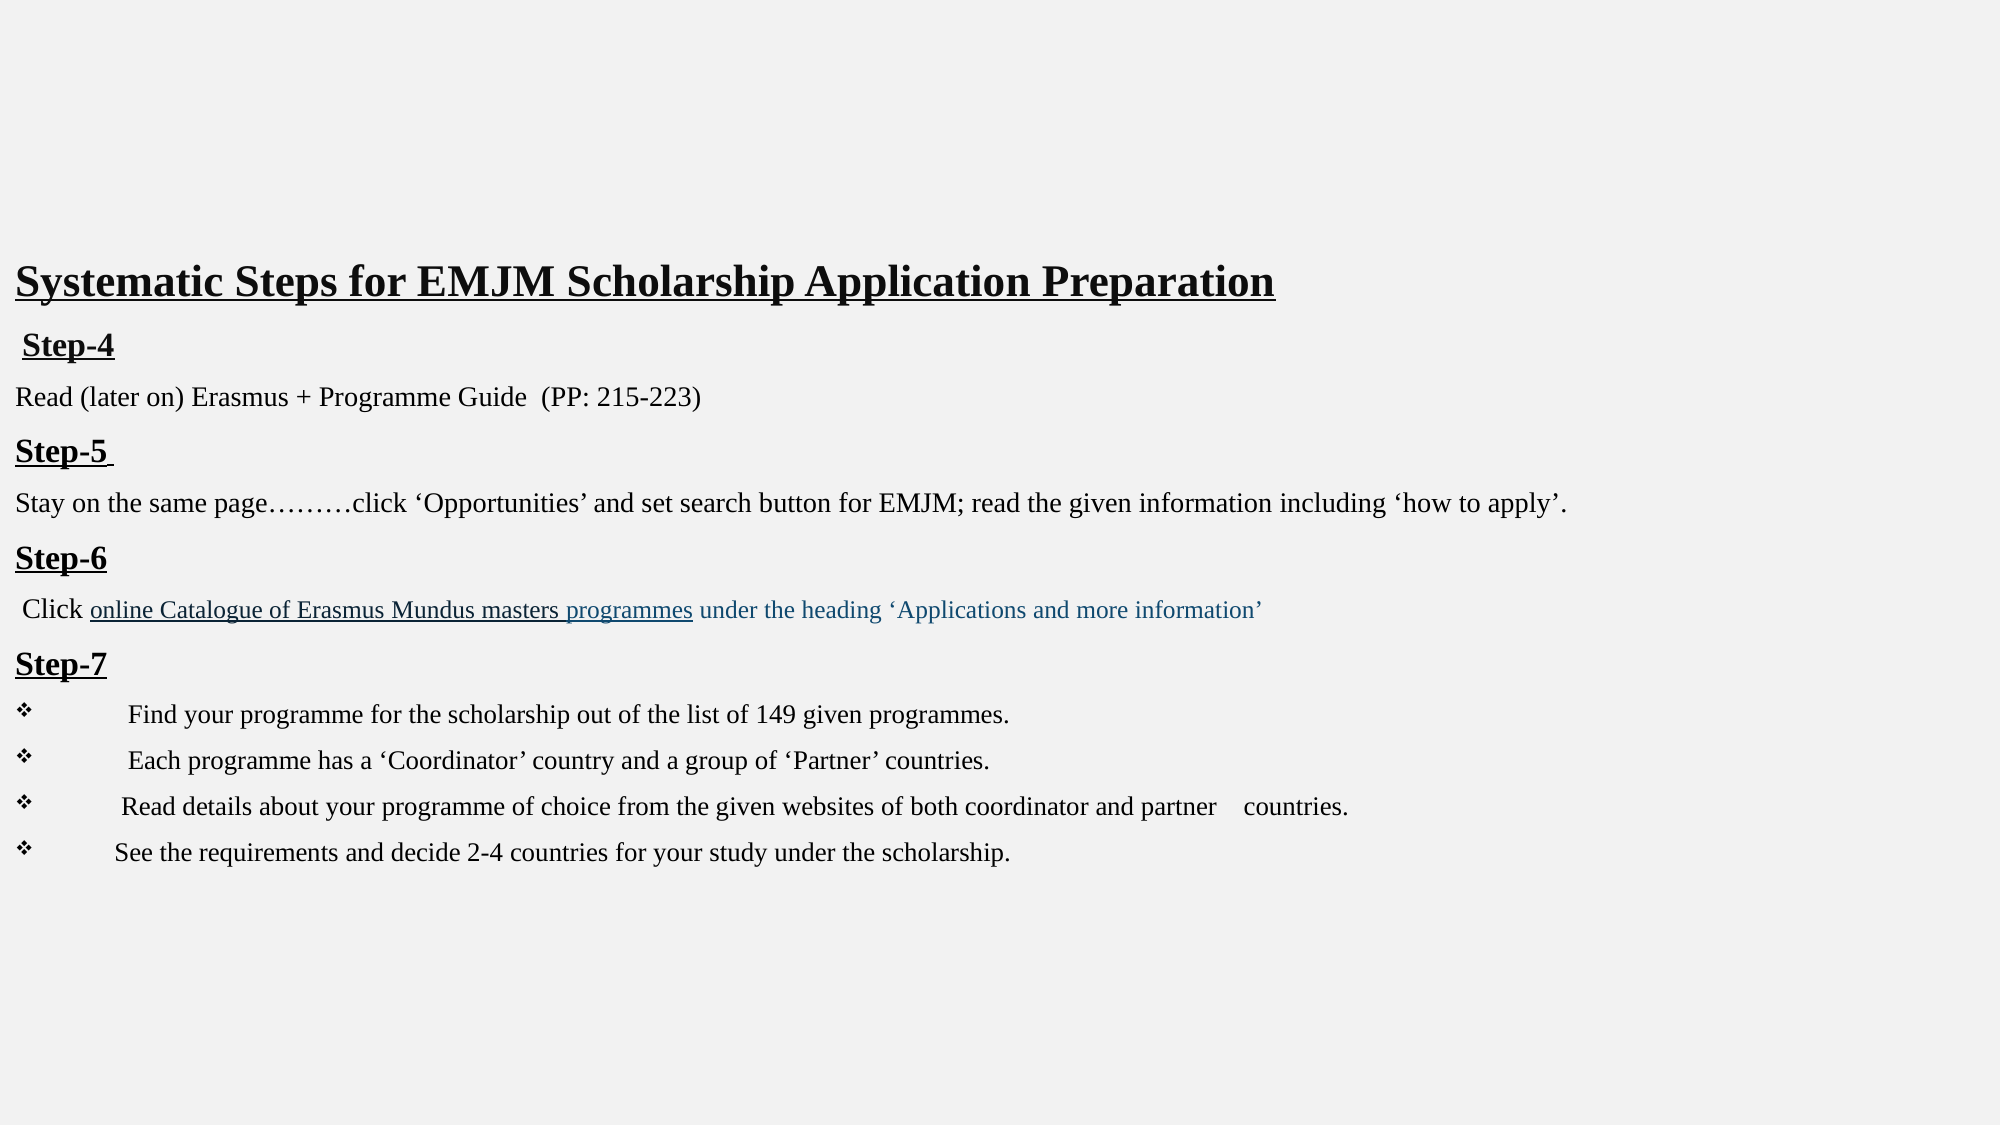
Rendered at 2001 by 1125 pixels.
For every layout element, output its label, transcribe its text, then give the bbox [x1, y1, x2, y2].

list Systematic Steps for EMJM Scholarship Application Preparation Step-4 Read (later on) Erasmus + Programme Guide (PP: 215-223) Step-5 Stay on the same page………click ‘Opportunities’ and set search button for EMJM; read the given information including ‘how to apply’. Step-6 Click online Catalogue of Erasmus Mundus masters programmes under the heading ‘Applications and more information’ Step-7 Find your programme for the scholarship out of the list of 149 given programmes. Each programme has a ‘Coordinator’ country and a group of ‘Partner’ countries. Read details about your programme of choice from the given websites of both coordinator and partner countries. See the requirements and decide 2-4 countries for your study under the scholarship. [0, 0, 2000, 1125]
